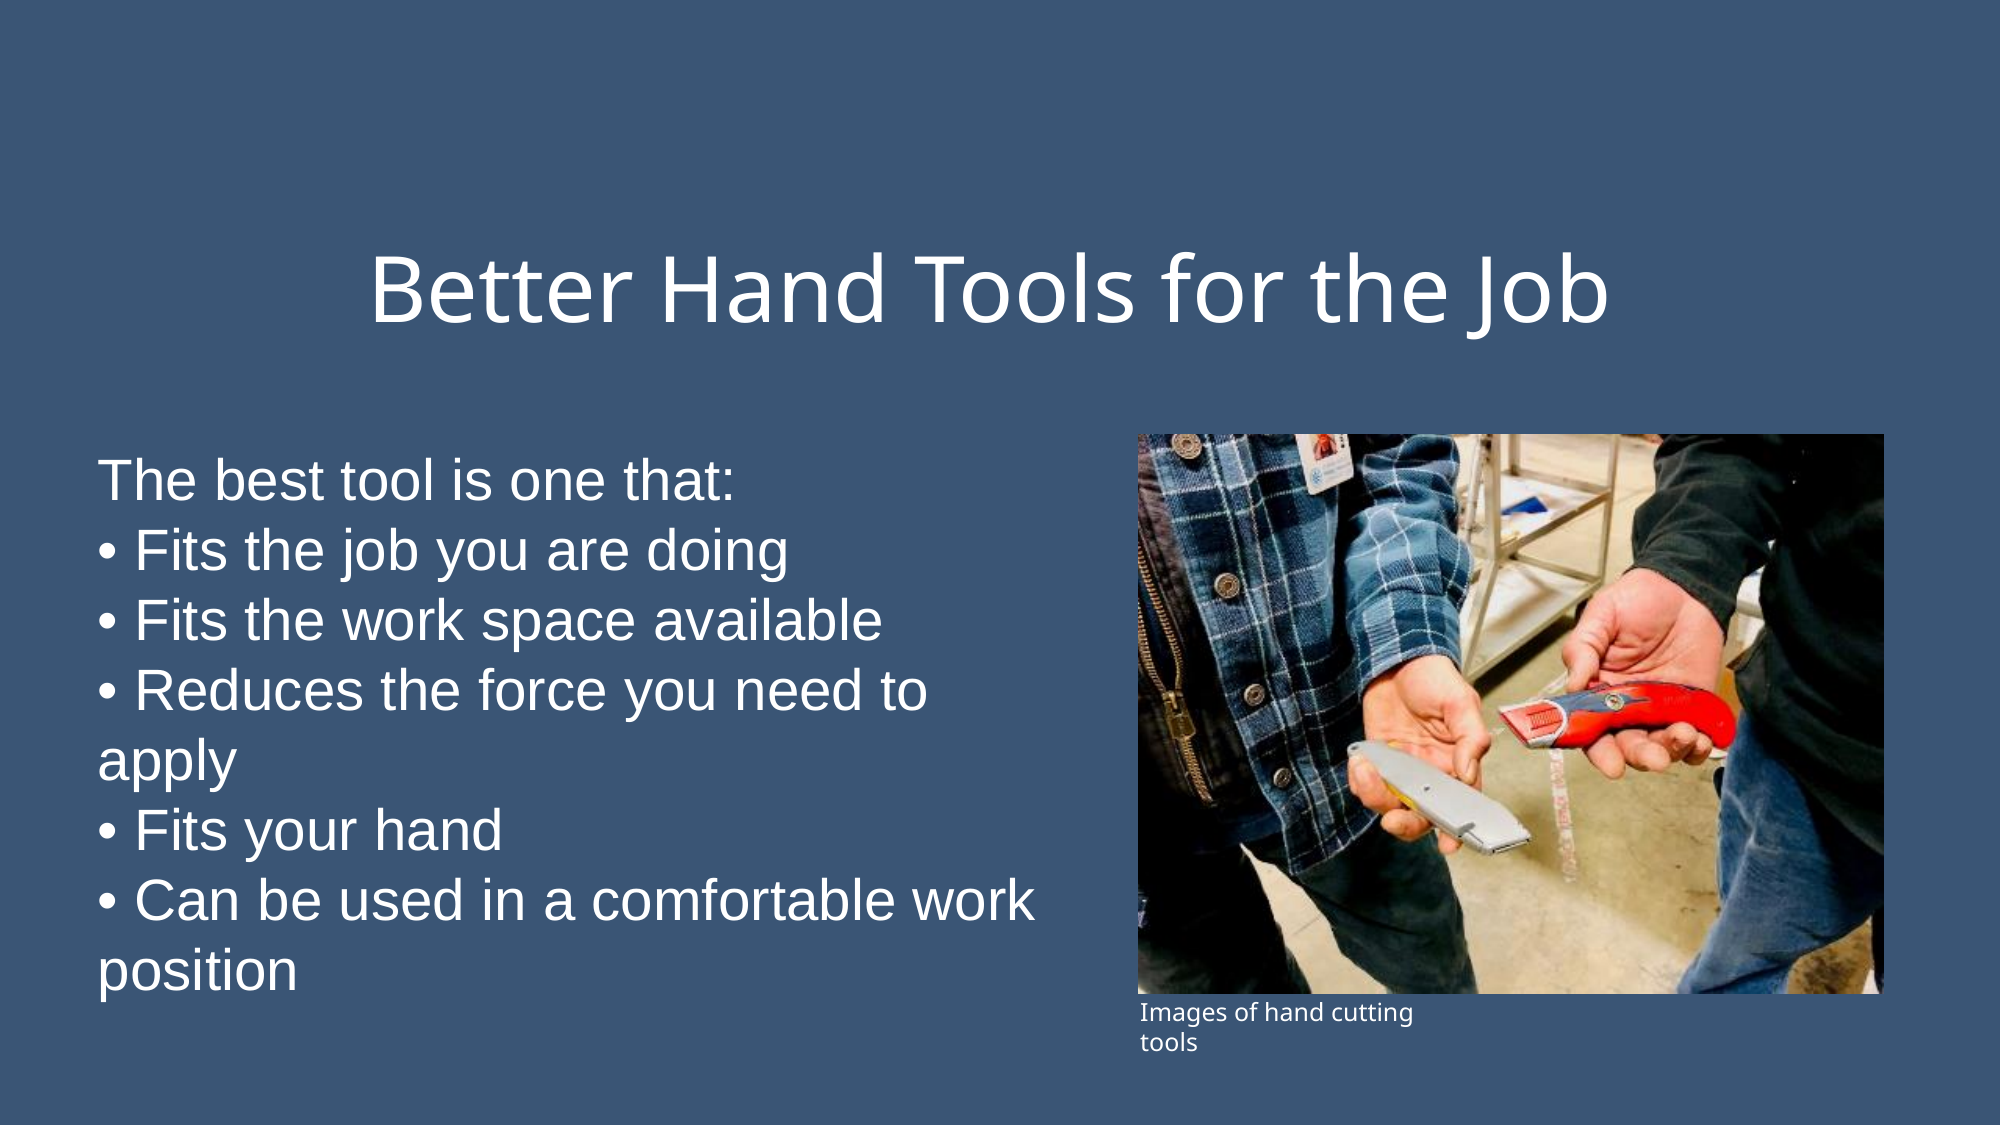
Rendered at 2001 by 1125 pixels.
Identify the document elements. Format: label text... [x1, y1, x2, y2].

text_box The best tool is one that: • Fits the job you are doing • Fits the work space available • Reduces the force you need to apply • Fits your hand • Can be used in a comfortable work position [64, 434, 1065, 1016]
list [1137, 434, 1885, 995]
title Better Hand Tools for the Job [127, 184, 1853, 402]
text_box Images of hand cutting tools [1125, 988, 1451, 1035]
